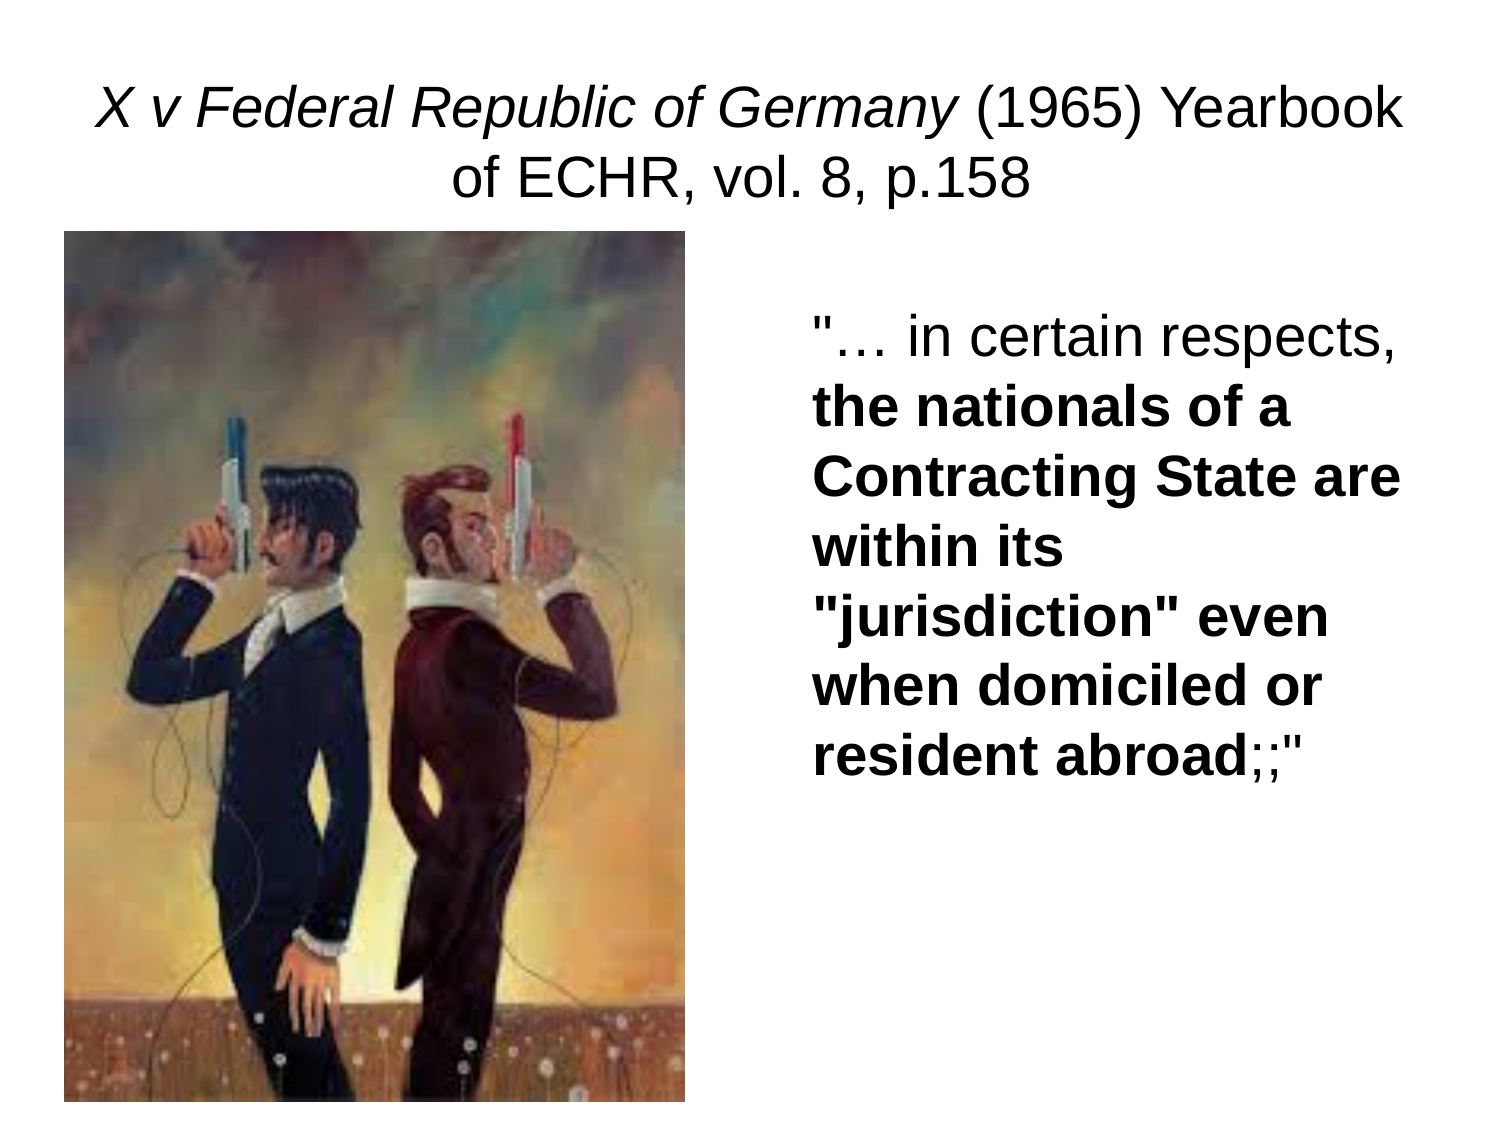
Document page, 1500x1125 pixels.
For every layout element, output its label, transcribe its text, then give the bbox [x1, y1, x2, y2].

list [64, 231, 685, 1102]
title X v Federal Republic of Germany (1965) Yearbook of ECHR, vol. 8, p.158 [75, 45, 1425, 233]
list "… in certain respects, the nationals of a Contracting State are within its "jurisdiction" even when domiciled or resident abroad;;" [797, 290, 1460, 1034]
